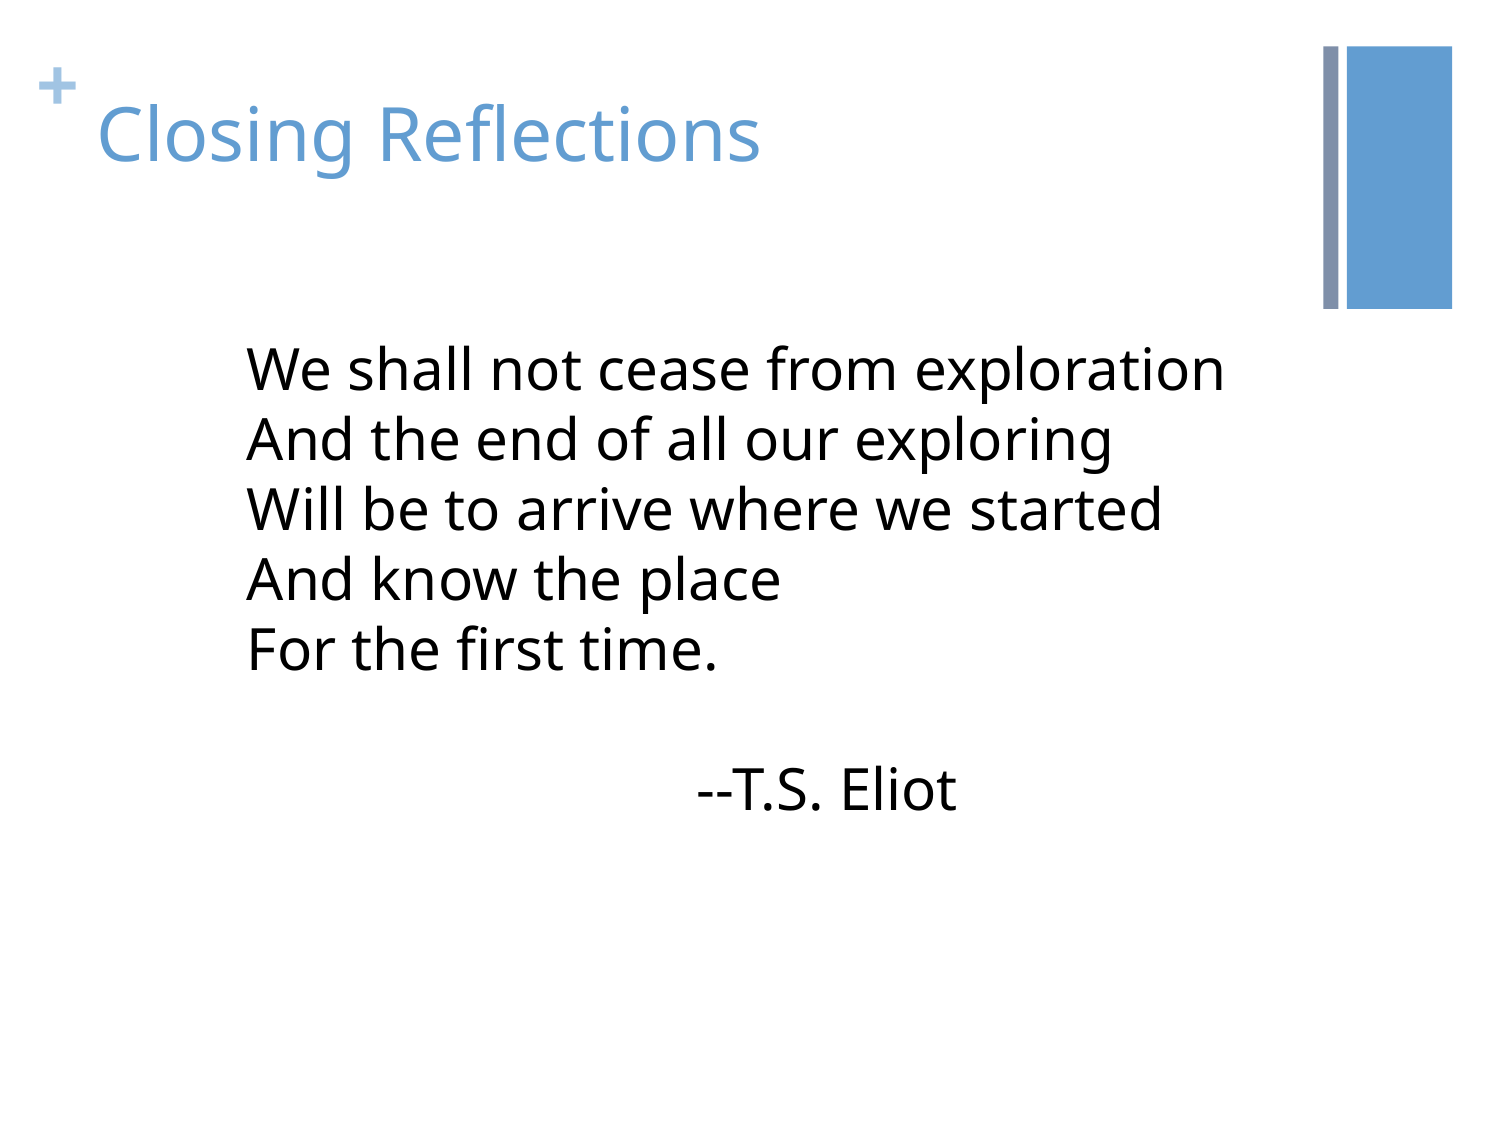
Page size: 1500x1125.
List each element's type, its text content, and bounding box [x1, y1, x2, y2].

title Closing Reflections [81, 79, 1322, 263]
list We shall not cease from exploration And the end of all our exploring Will be to arrive where we started And know the place For the first time. --T.S. Eliot [81, 324, 1322, 1005]
